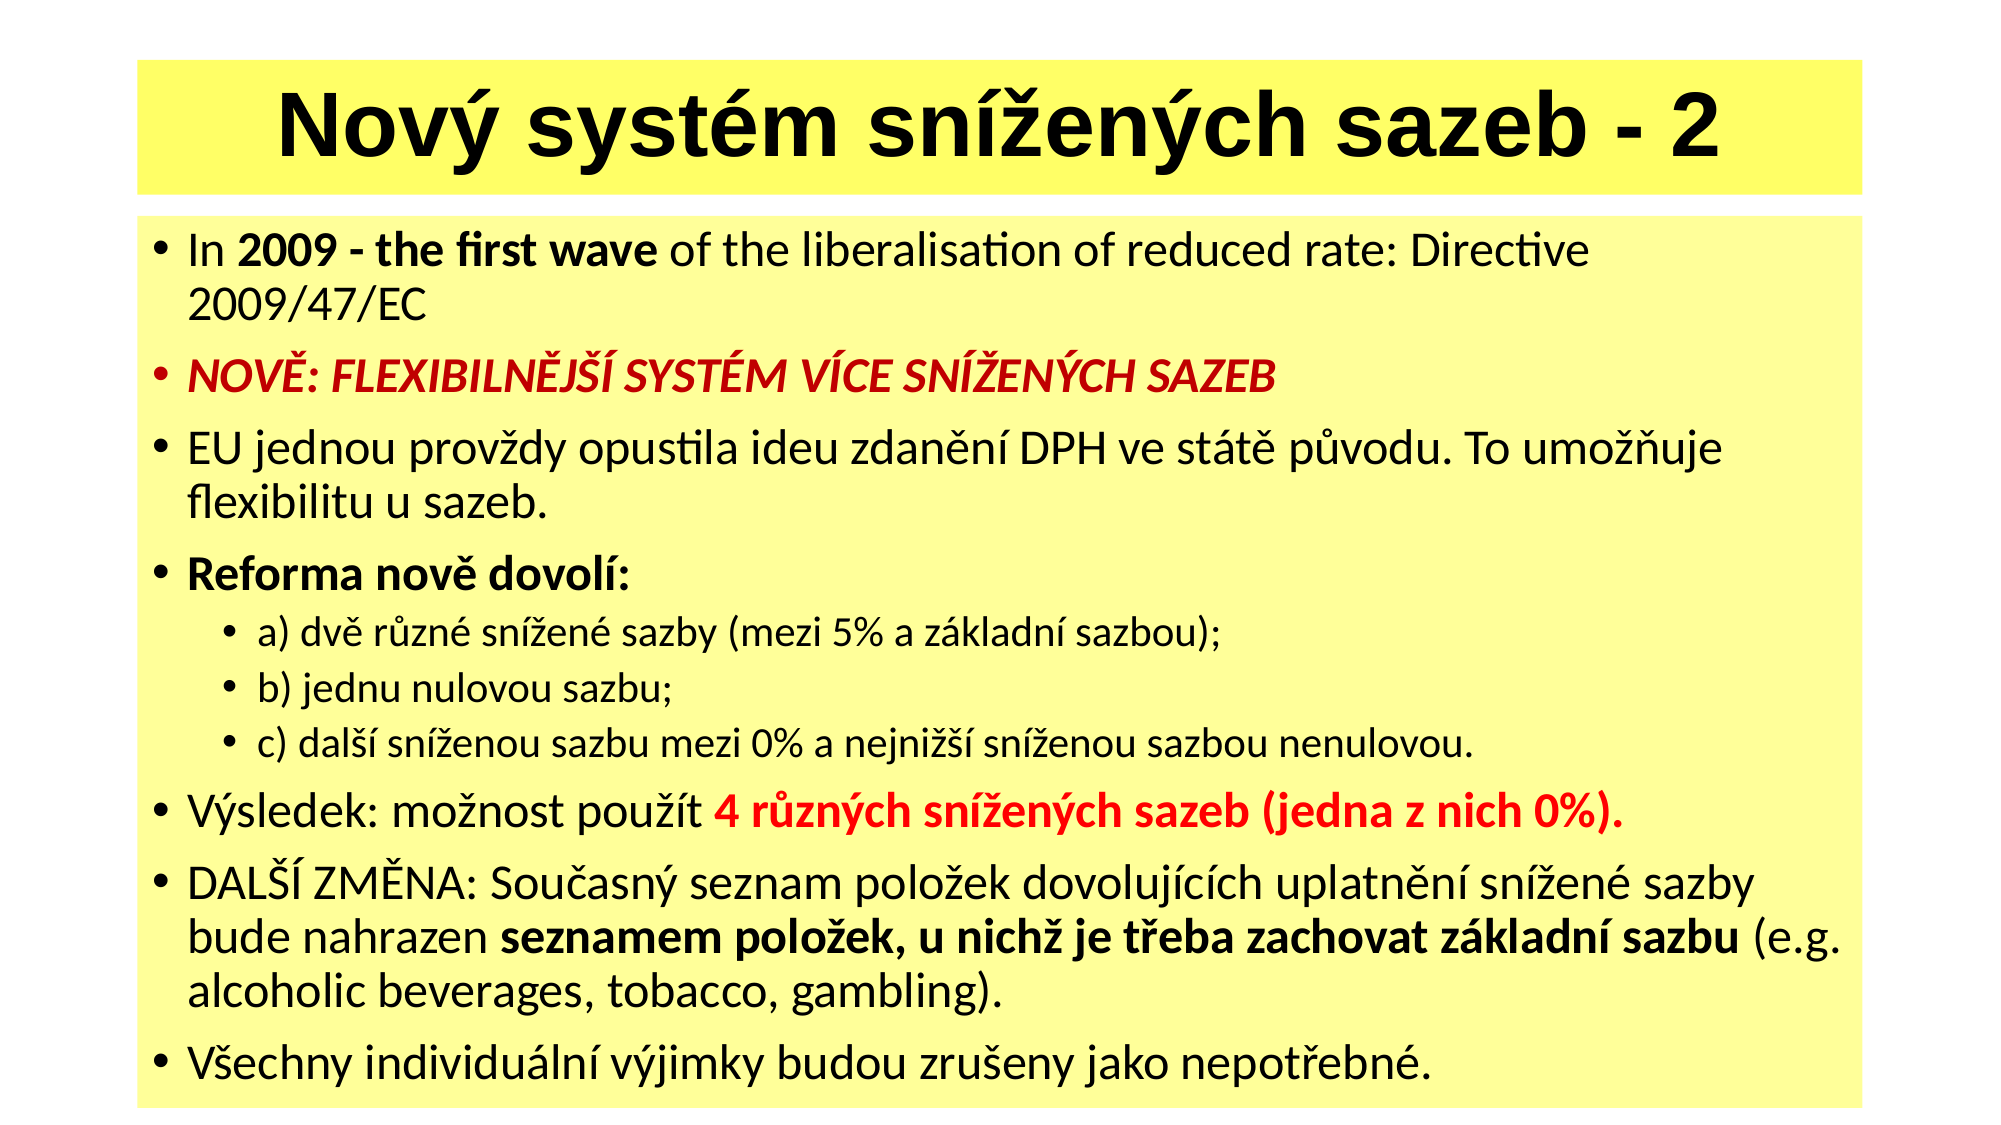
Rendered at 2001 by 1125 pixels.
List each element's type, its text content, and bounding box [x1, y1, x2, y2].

title Nový systém snížených sazeb - 2 [137, 59, 1863, 195]
list In 2009 - the first wave of the liberalisation of reduced rate: Directive 2009/47/EC NOVĚ: FLEXIBILNĚJŠÍ SYSTÉM VÍCE SNÍŽENÝCH SAZEB EU jednou provždy opustila ideu zdanění DPH ve státě původu. To umožňuje flexibilitu u sazeb. Reforma nově dovolí: a) dvě různé snížené sazby (mezi 5% a základní sazbou); b) jednu nulovou sazbu; c) další sníženou sazbu mezi 0% a nejnižší sníženou sazbou nenulovou. Výsledek: možnost použít 4 různých snížených sazeb (jedna z nich 0%). DALŠÍ ZMĚNA: Současný seznam položek dovolujících uplatnění snížené sazby bude nahrazen seznamem položek, u nichž je třeba zachovat základní sazbu (e.g. alcoholic beverages, tobacco, gambling). Všechny individuální výjimky budou zrušeny jako nepotřebné. [137, 215, 1863, 1108]
